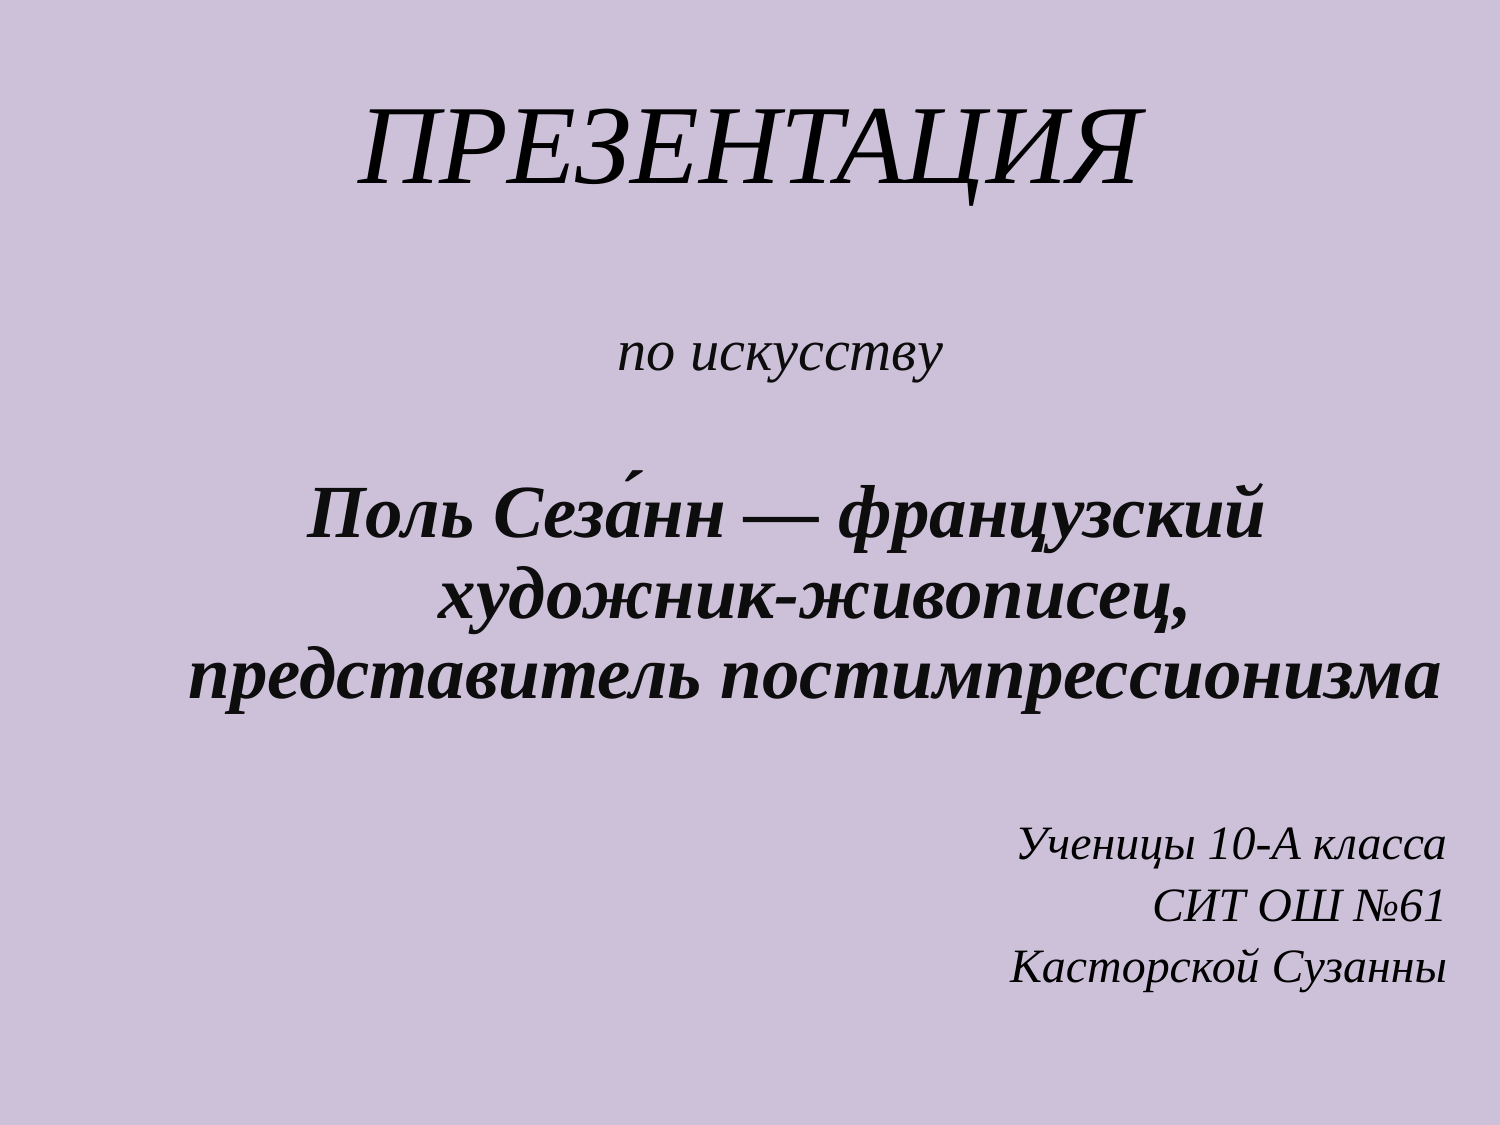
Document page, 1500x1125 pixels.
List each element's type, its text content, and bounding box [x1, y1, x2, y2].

title ПРЕЗЕНТАЦИЯ [75, 45, 1425, 233]
list по искусству Поль Сеза́нн — французский художник-живописец, представитель постимпрессионизма Ученицы 10-А класса СИТ ОШ №61 Касторской Сузанны [112, 312, 1463, 1055]
